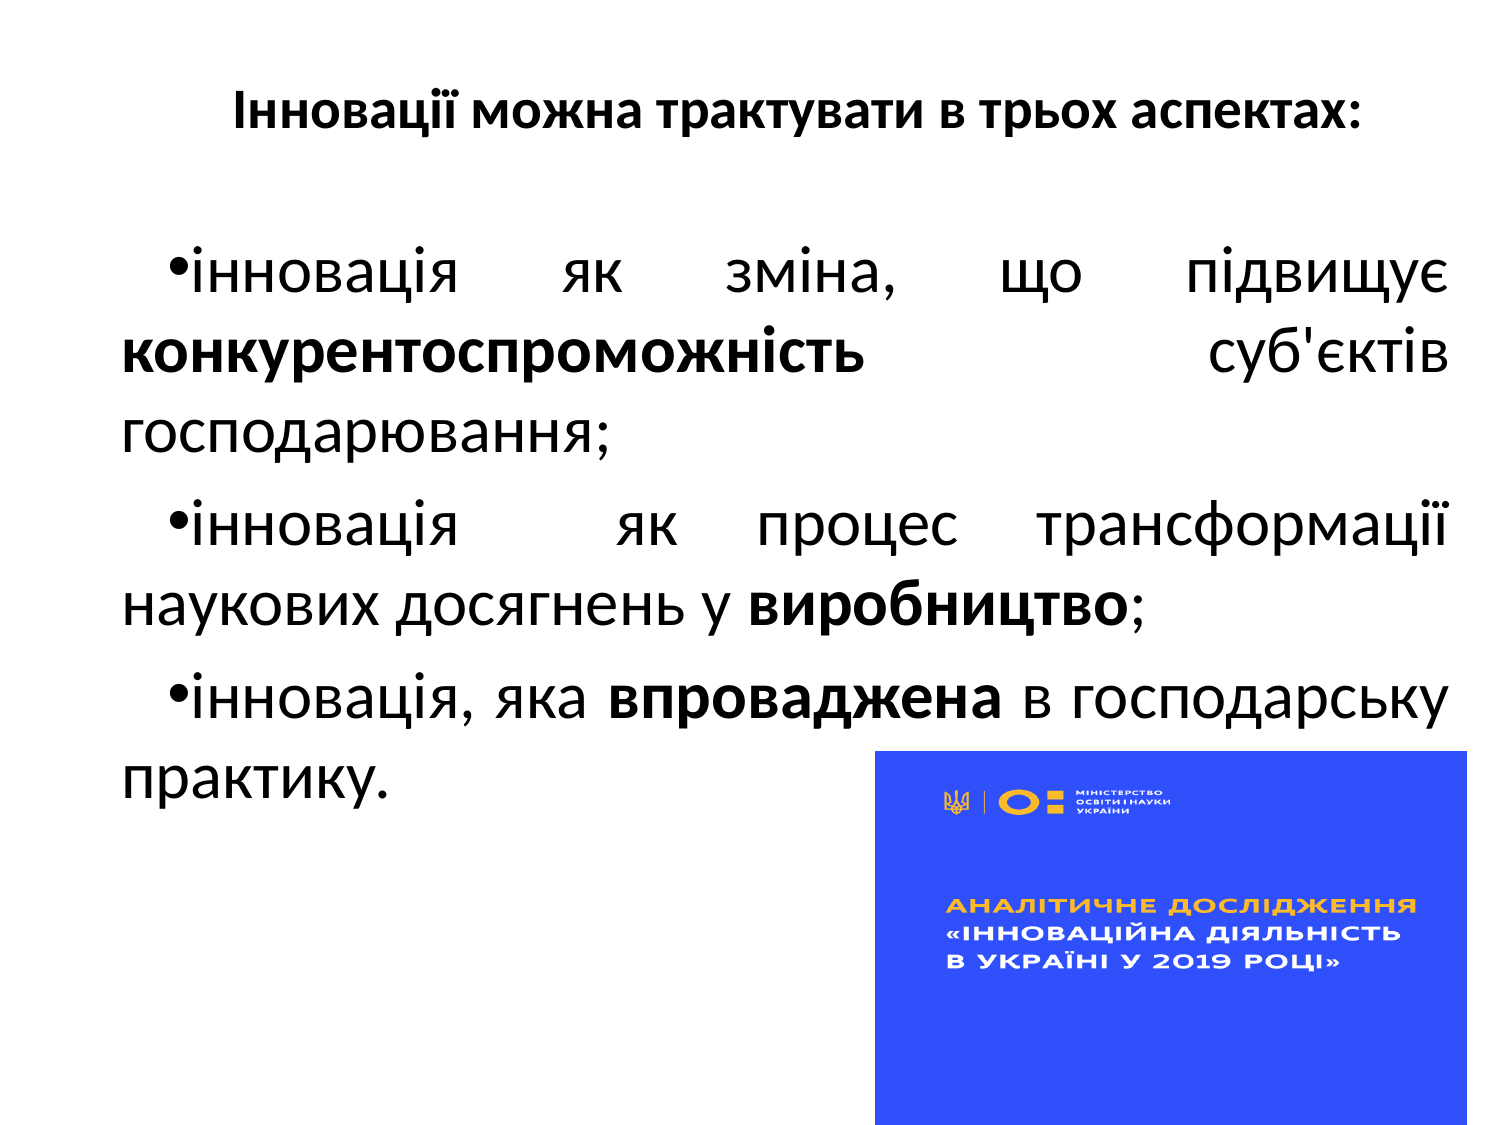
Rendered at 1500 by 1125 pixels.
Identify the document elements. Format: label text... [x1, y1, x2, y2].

picture [874, 751, 1467, 1125]
title Інновації можна трактувати в трьох аспектах: [183, 42, 1414, 125]
list інновація як зміна, що підвищує конкурентоспроможність суб'єктів господарювання; інновація як процес трансформації наукових досягнень у виробництво; інновація, яка впроваджена в господарську практику. [50, 125, 1466, 1025]
